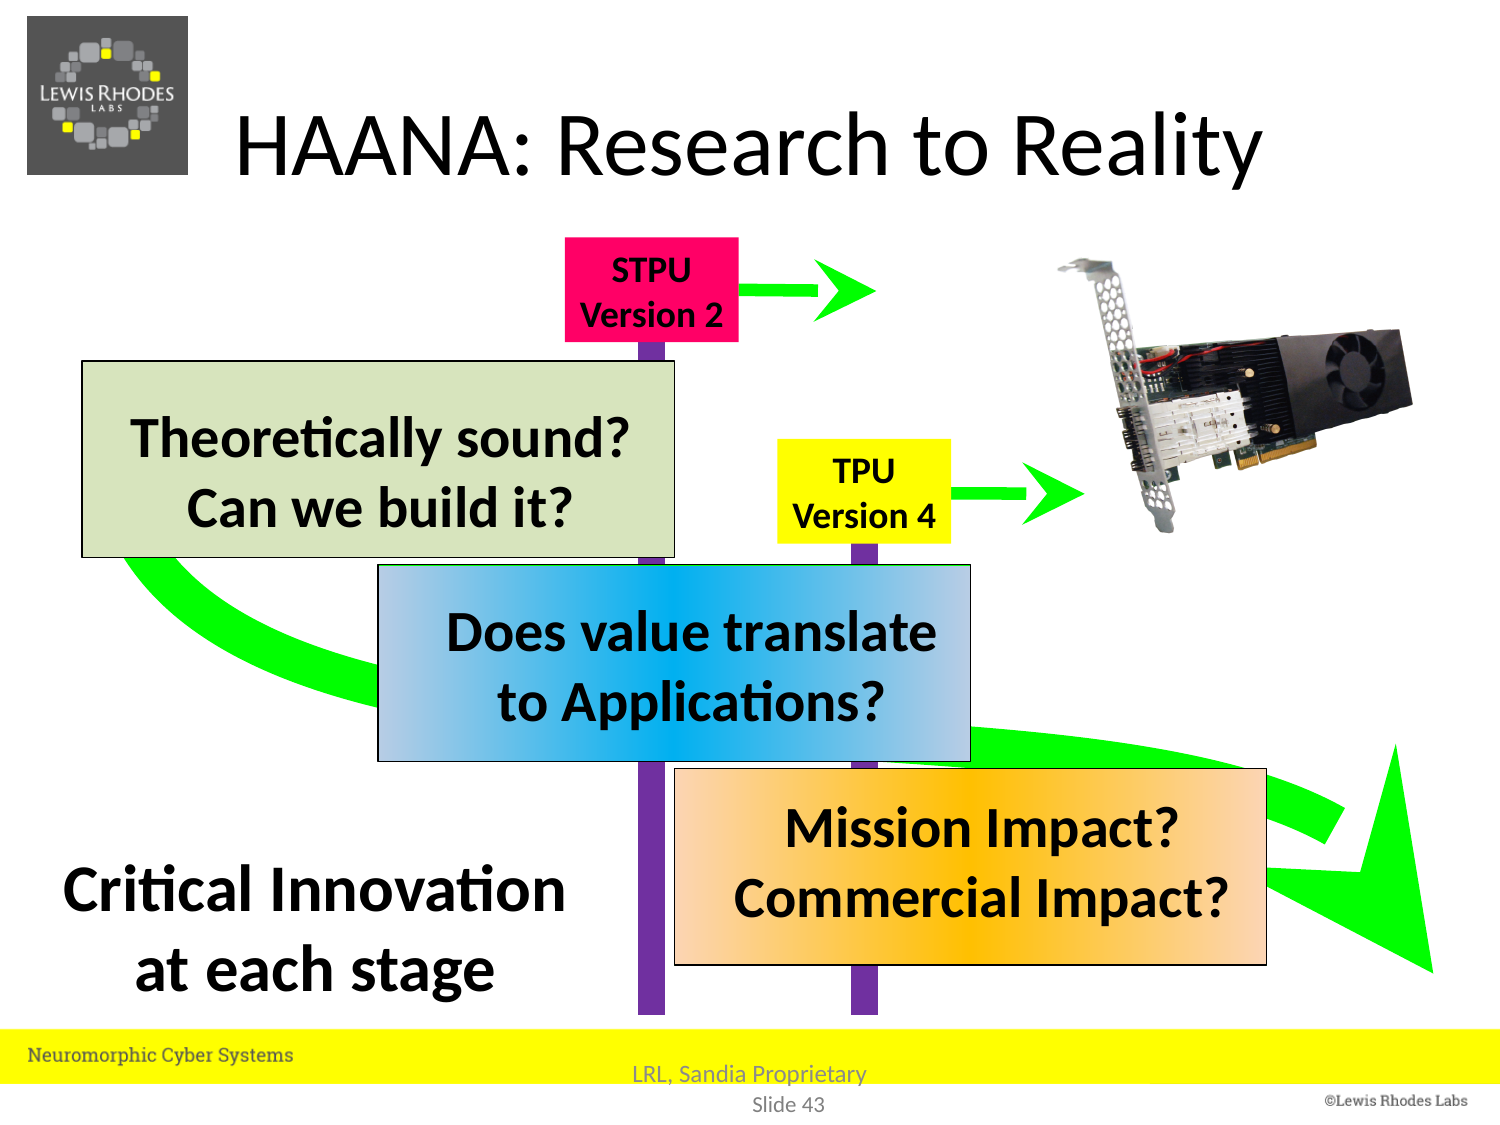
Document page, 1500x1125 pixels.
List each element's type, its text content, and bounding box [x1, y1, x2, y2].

picture [0, 1022, 492, 1125]
text_box Does value translate to Applications? [431, 586, 487, 741]
text_box [1052, 767, 1269, 967]
text_box Theoretically sound? Can we build it? [115, 391, 487, 547]
text_box [376, 563, 487, 763]
title HAANA: Research to Reality [1052, 45, 1425, 233]
picture [1048, 1022, 1500, 1125]
text_box Mission Impact? Commercial Impact? [1052, 781, 1246, 937]
text_box [80, 421, 487, 560]
title HAANA: Research to Reality [75, 45, 487, 233]
text_box [42, 328, 172, 421]
picture [1044, 252, 1421, 544]
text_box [492, 32, 1048, 1125]
text_box Critical Innovation at each stage [48, 837, 487, 1013]
picture [27, 16, 188, 175]
text_box [172, 359, 487, 391]
